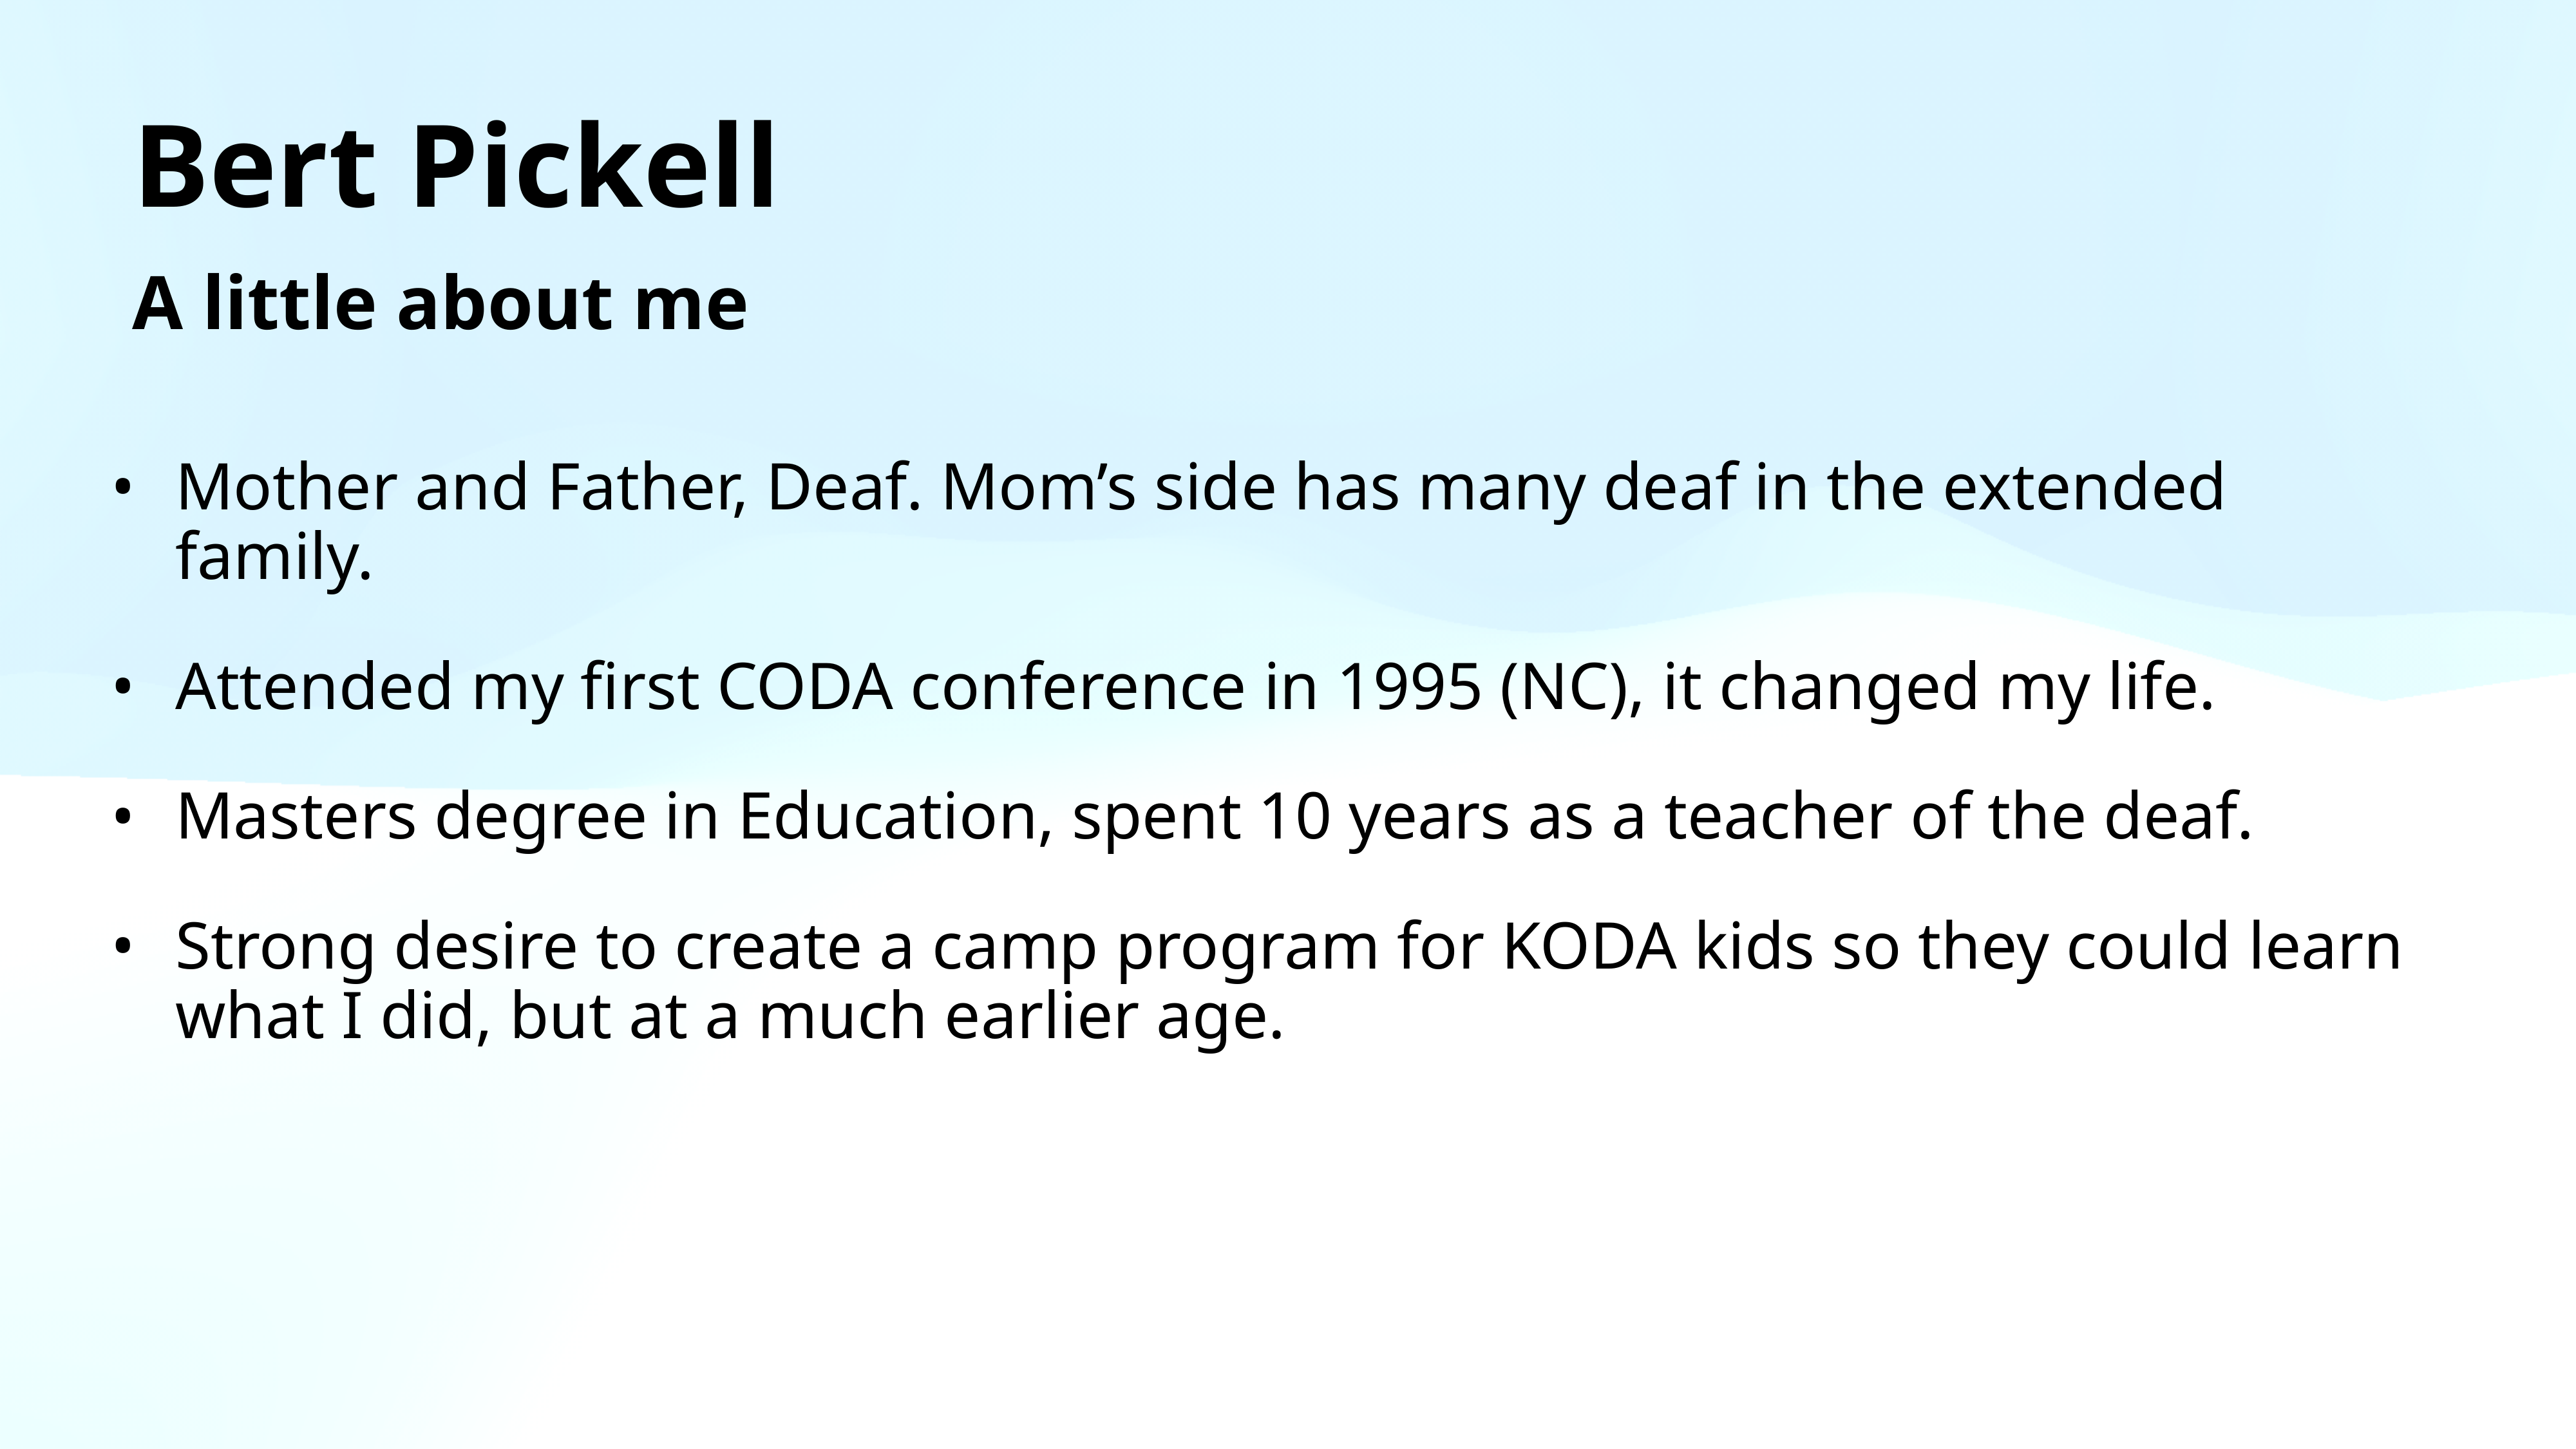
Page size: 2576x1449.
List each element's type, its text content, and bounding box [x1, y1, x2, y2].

picture [0, 0, 2576, 1449]
title Bert Pickell [127, 114, 2449, 251]
list Mother and Father, Deaf. Mom’s side has many deaf in the extended family. Attended my first CODA conference in 1995 (NC), it changed my life. Masters degree in Education, spent 10 years as a teacher of the deaf. Strong desire to create a camp program for KODA kids so they could learn what I did, but at a much earlier age. [106, 448, 2427, 1321]
list A little about me [127, 251, 2449, 350]
